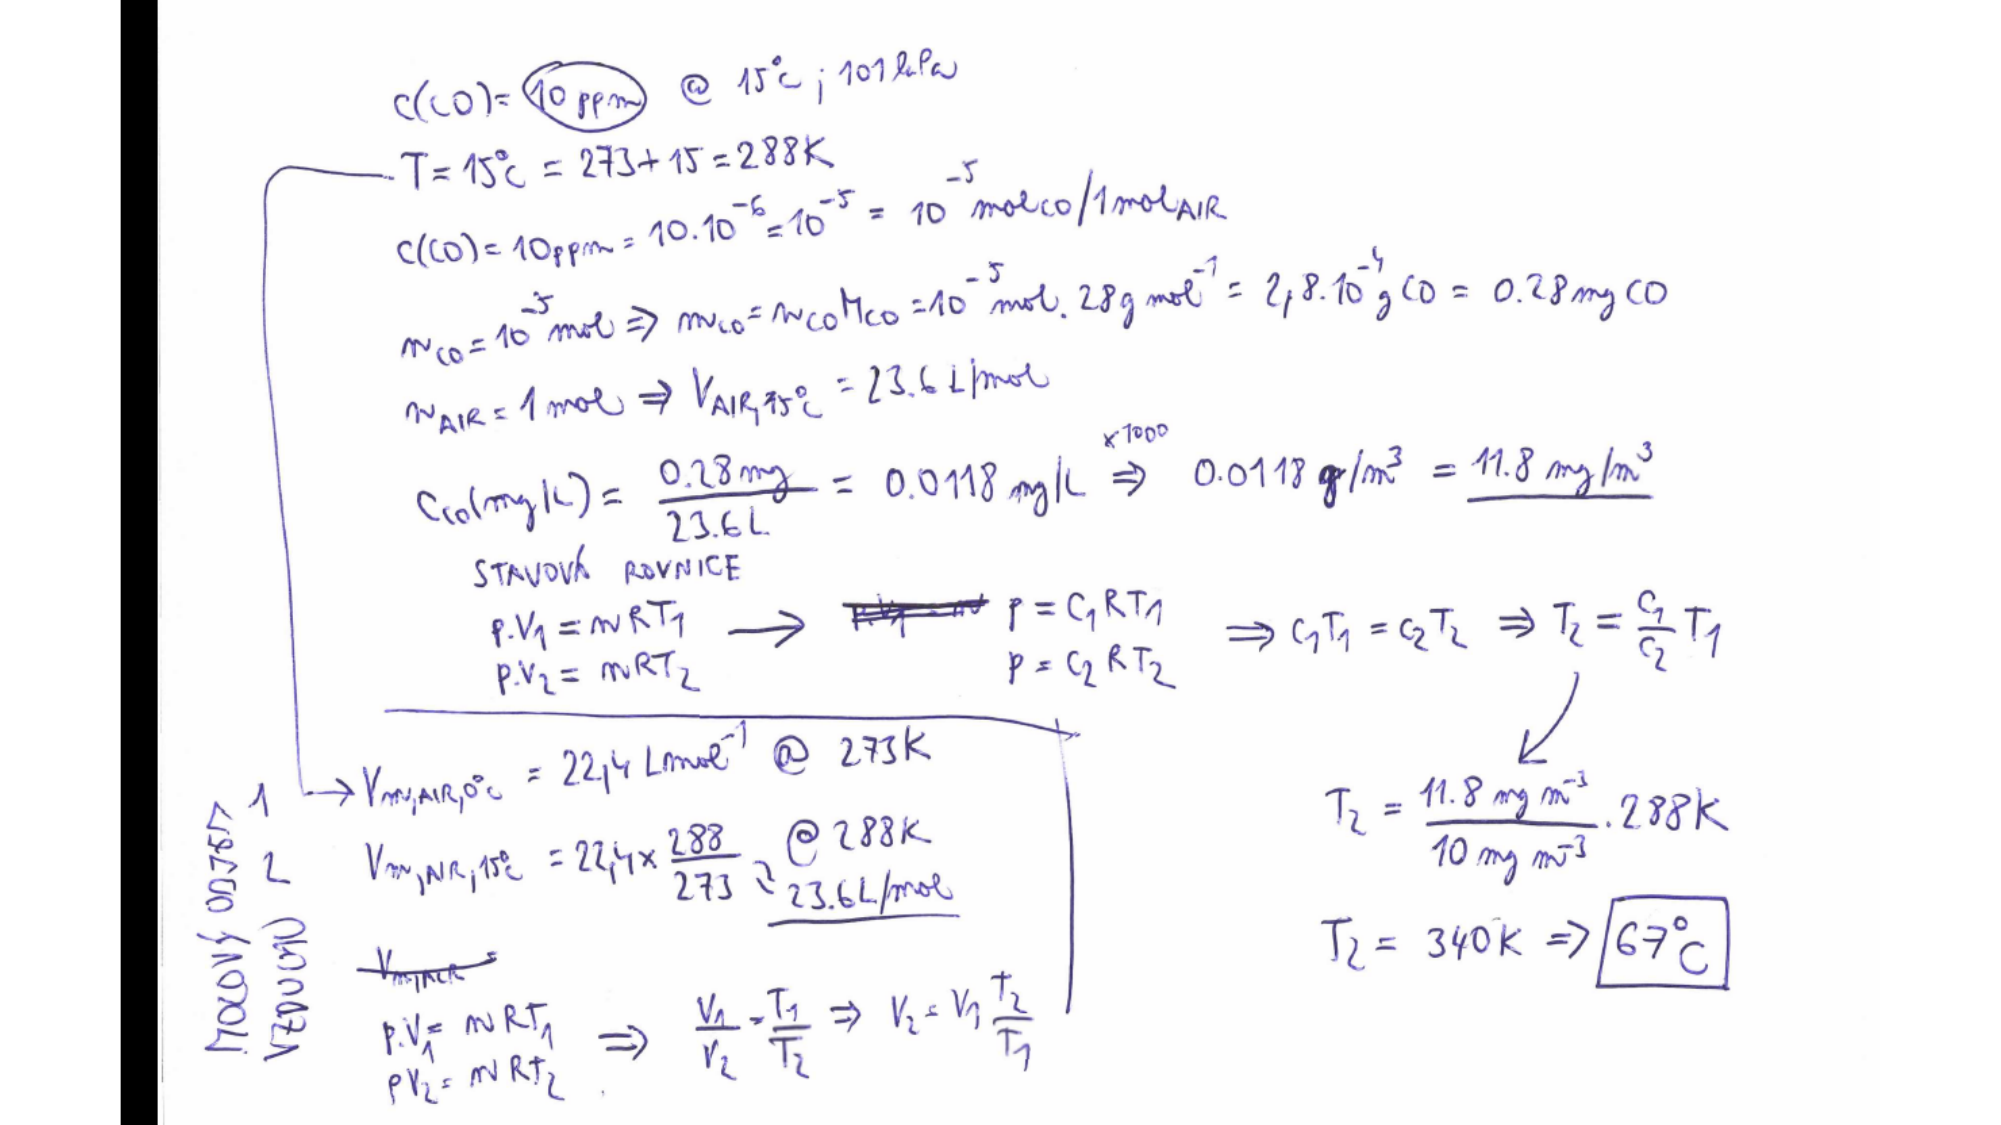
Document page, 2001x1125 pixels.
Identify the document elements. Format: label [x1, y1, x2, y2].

picture [120, 0, 1880, 1125]
